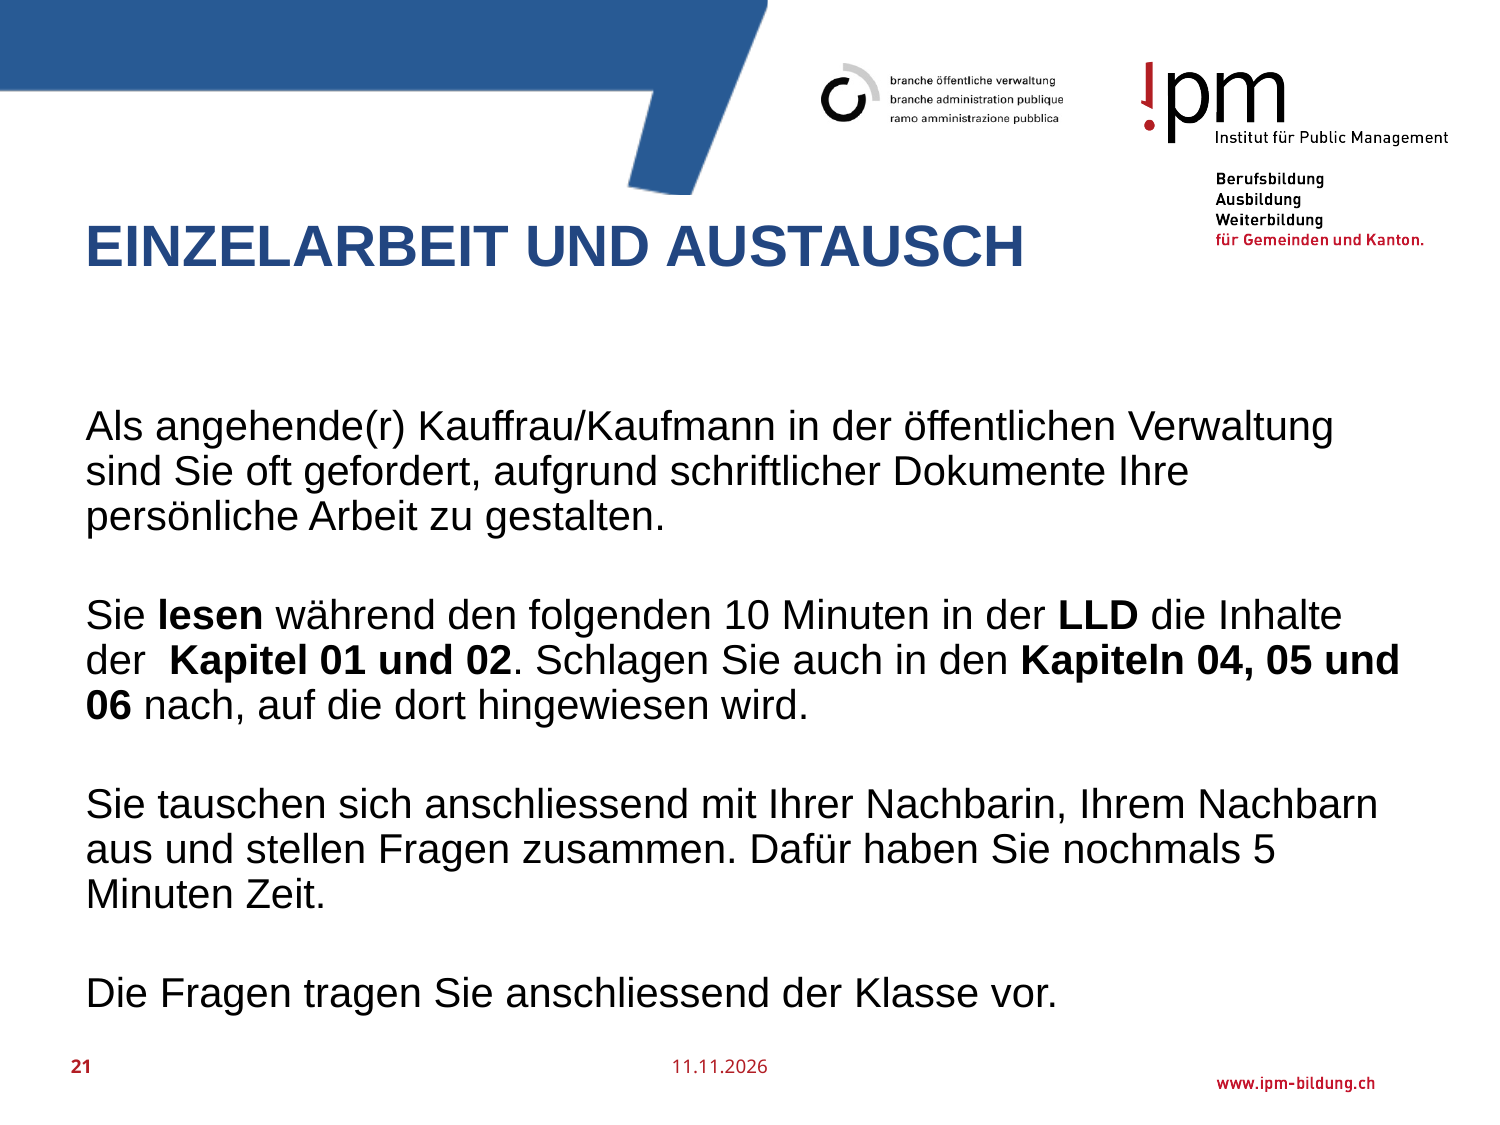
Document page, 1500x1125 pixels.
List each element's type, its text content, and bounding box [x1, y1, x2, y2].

list Als angehende(r) Kauffrau/Kaufmann in der öffentlichen Verwaltung sind Sie oft gefordert, aufgrund schriftlicher Dokumente Ihre persönliche Arbeit zu gestalten. Sie lesen während den folgenden 10 Minuten in der LLD die Inhalte der Kapitel 01 und 02. Schlagen Sie auch in den Kapiteln 04, 05 und 06 nach, auf die dort hingewiesen wird. Sie tauschen sich anschliessend mit Ihrer Nachbarin, Ihrem Nachbarn aus und stellen Fragen zusammen. Dafür haben Sie nochmals 5 Minuten Zeit. Die Fragen tragen Sie anschliessend der Klasse vor. [70, 397, 1421, 1125]
title Einzelarbeit und Austausch [70, 208, 1217, 350]
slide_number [430, 1037, 768, 1098]
picture [1136, 57, 1453, 250]
slide_number 21 [70, 1037, 409, 1098]
picture [821, 63, 1063, 124]
